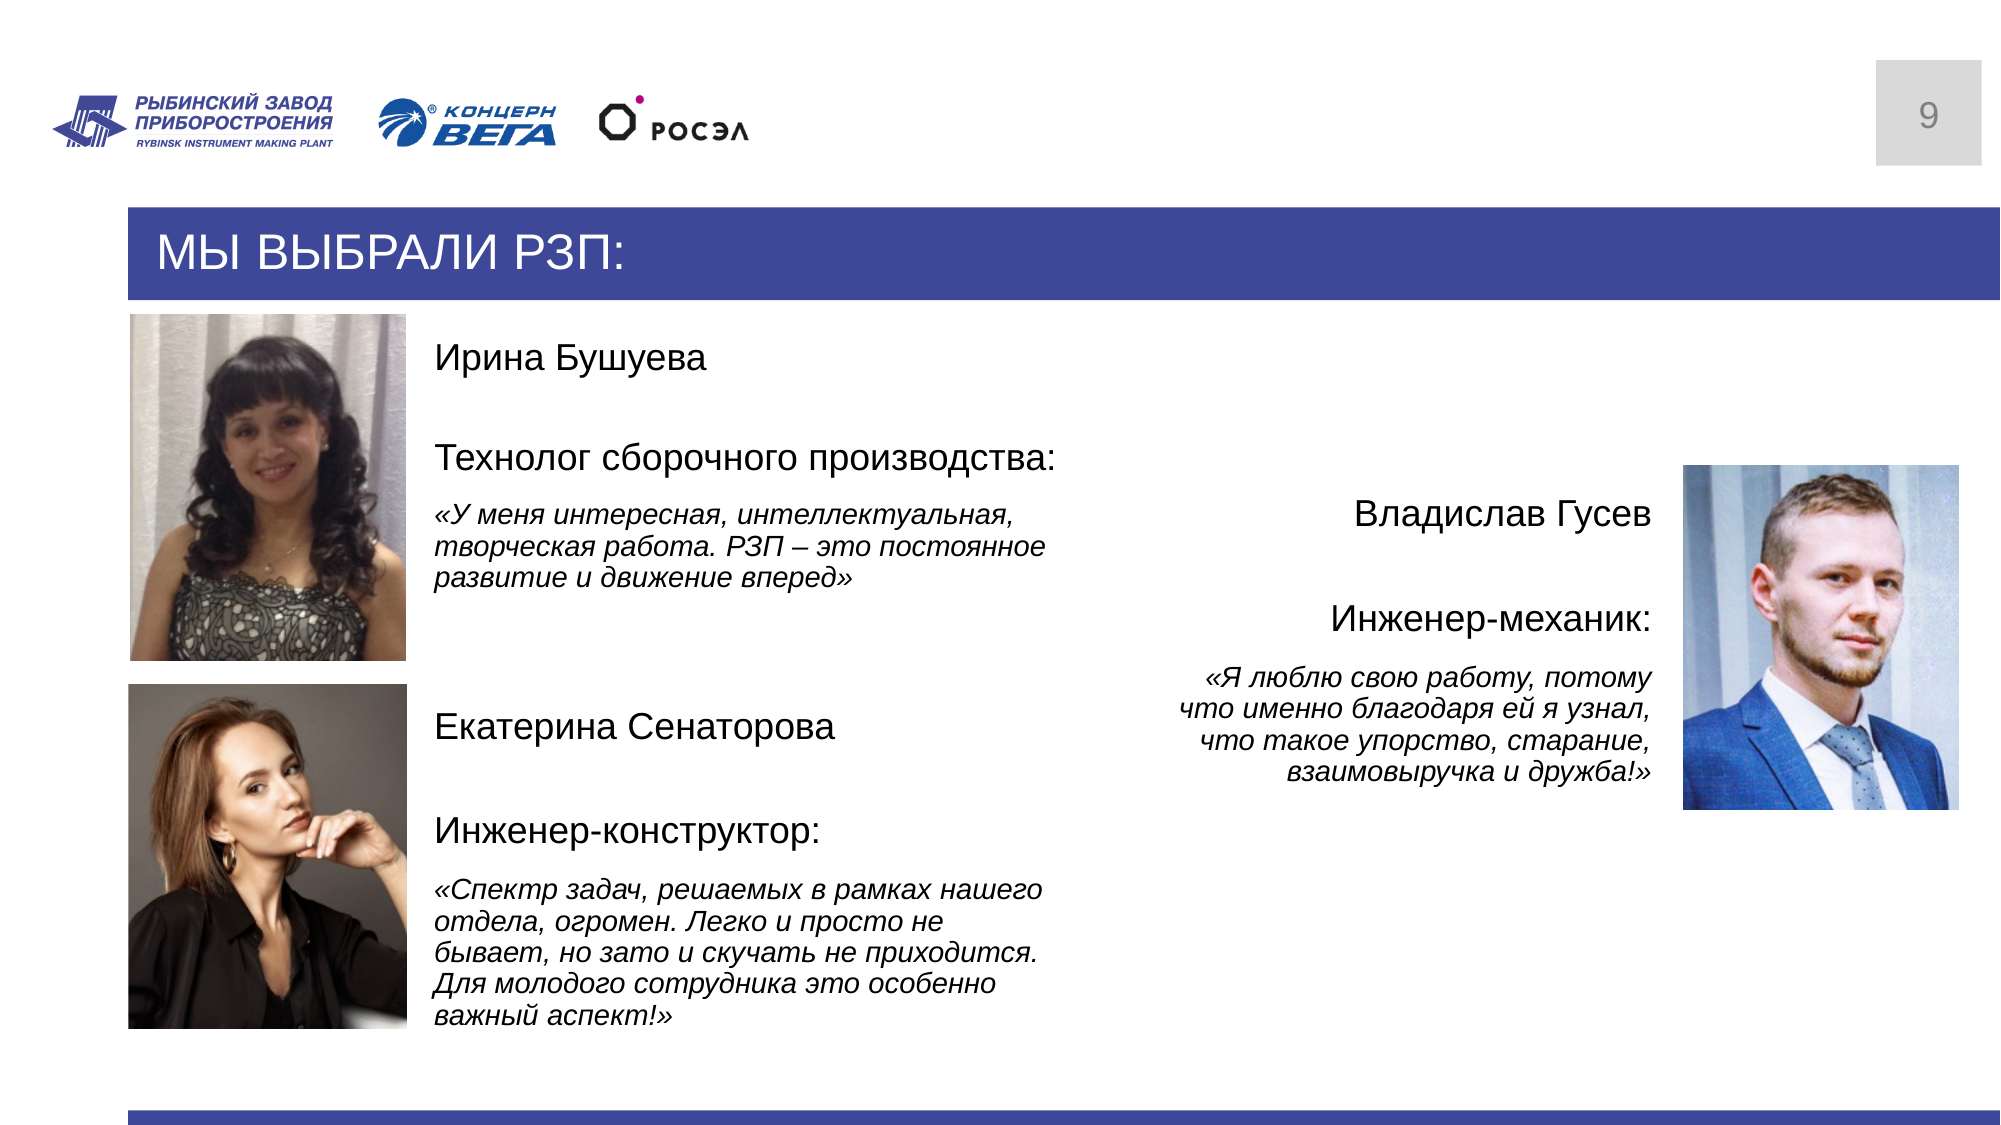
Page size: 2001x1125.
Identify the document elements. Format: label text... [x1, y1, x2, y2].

text_box Мы выбрали РЗП: [141, 193, 1782, 314]
picture [591, 86, 753, 162]
text_box [1782, 206, 2000, 301]
text_box [1875, 59, 1983, 167]
picture [1682, 464, 1960, 810]
list Ирина Бушуева Технолог сборочного производства: «У меня интересная, интеллектуальная, творческая работа. РЗП – это постоянное развитие и движение вперед» [419, 330, 1129, 647]
text_box [127, 1109, 2000, 1125]
picture [128, 683, 408, 1029]
picture [368, 93, 569, 151]
text_box [127, 206, 141, 301]
picture [129, 313, 407, 661]
picture [52, 93, 334, 147]
text_box 9 [1876, 84, 1982, 144]
text_box Екатерина Сенаторова Инженер-конструктор: «Спектр задач, решаемых в рамках нашего отдела, огромен. Легко и просто не бывает, но зато и скучать не приходится. Для молодого сотрудника это особенно важный аспект!» [419, 699, 1075, 1102]
text_box Владислав Гусев Инженер-механик: «Я люблю свою работу, потому что именно благодаря ей я узнал, что такое упорство, старание, взаимовыручка и дружба!» [1162, 487, 1668, 812]
